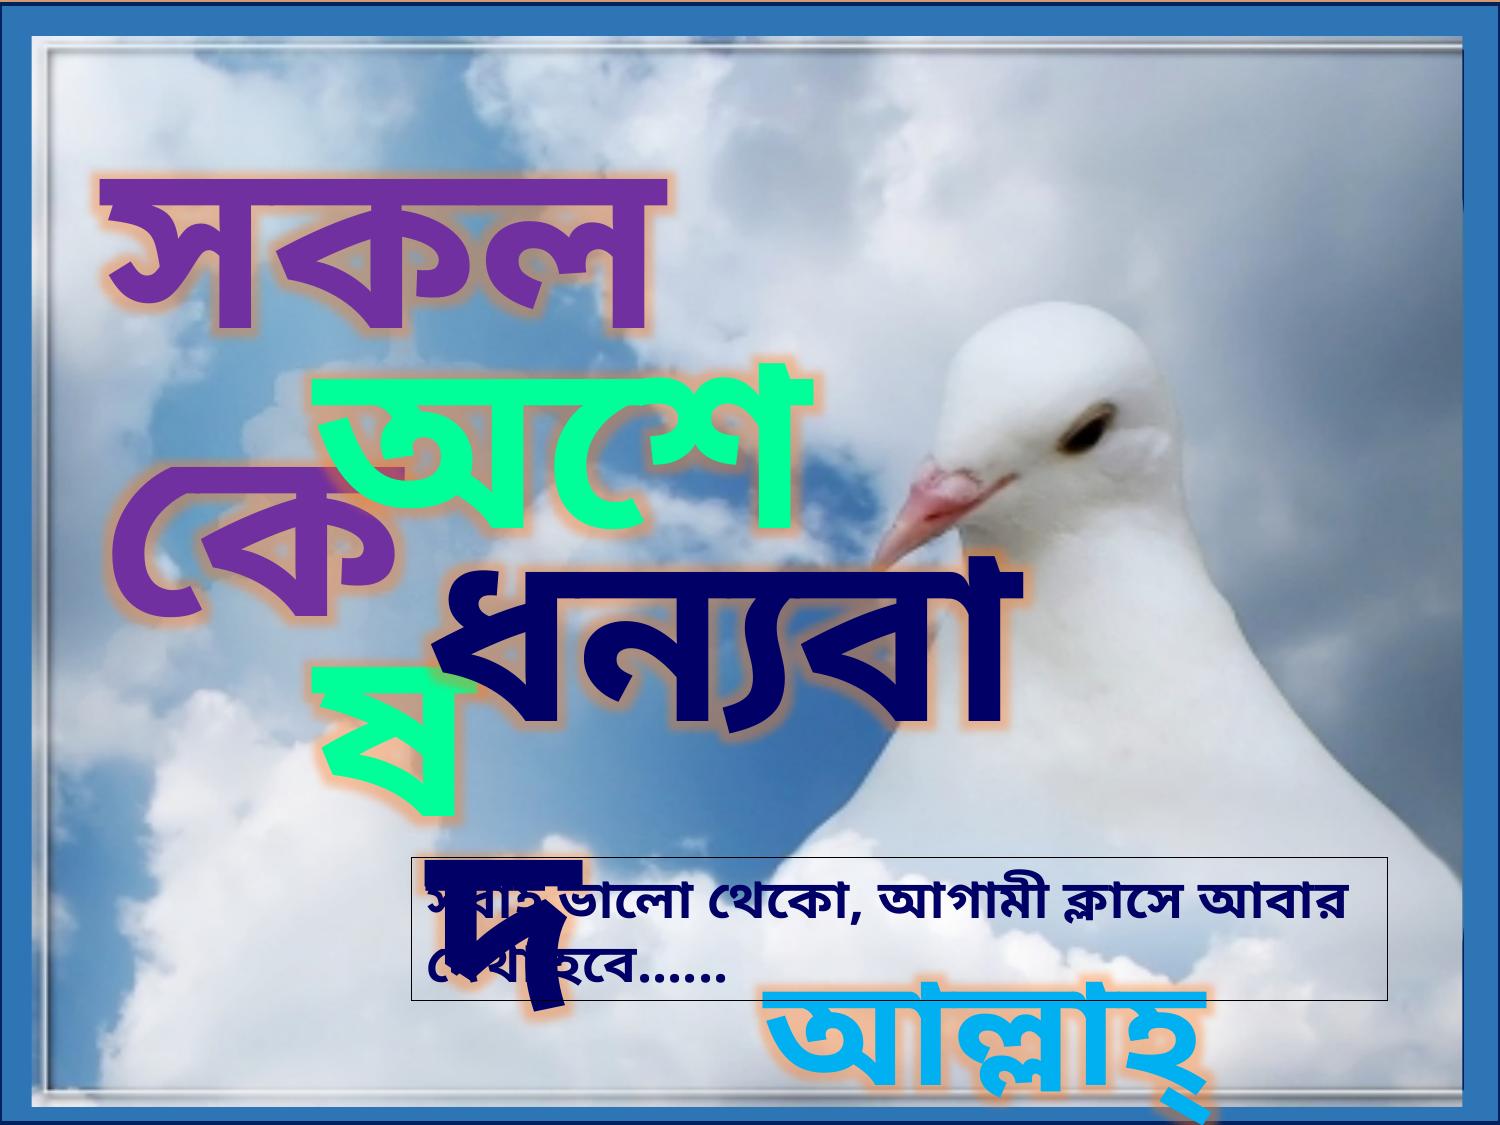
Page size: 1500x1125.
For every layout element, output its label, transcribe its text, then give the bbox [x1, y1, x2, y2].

text_box আল্লাহ্‌ হাফেজ [749, 1113, 1425, 1125]
picture [31, 35, 1463, 1108]
